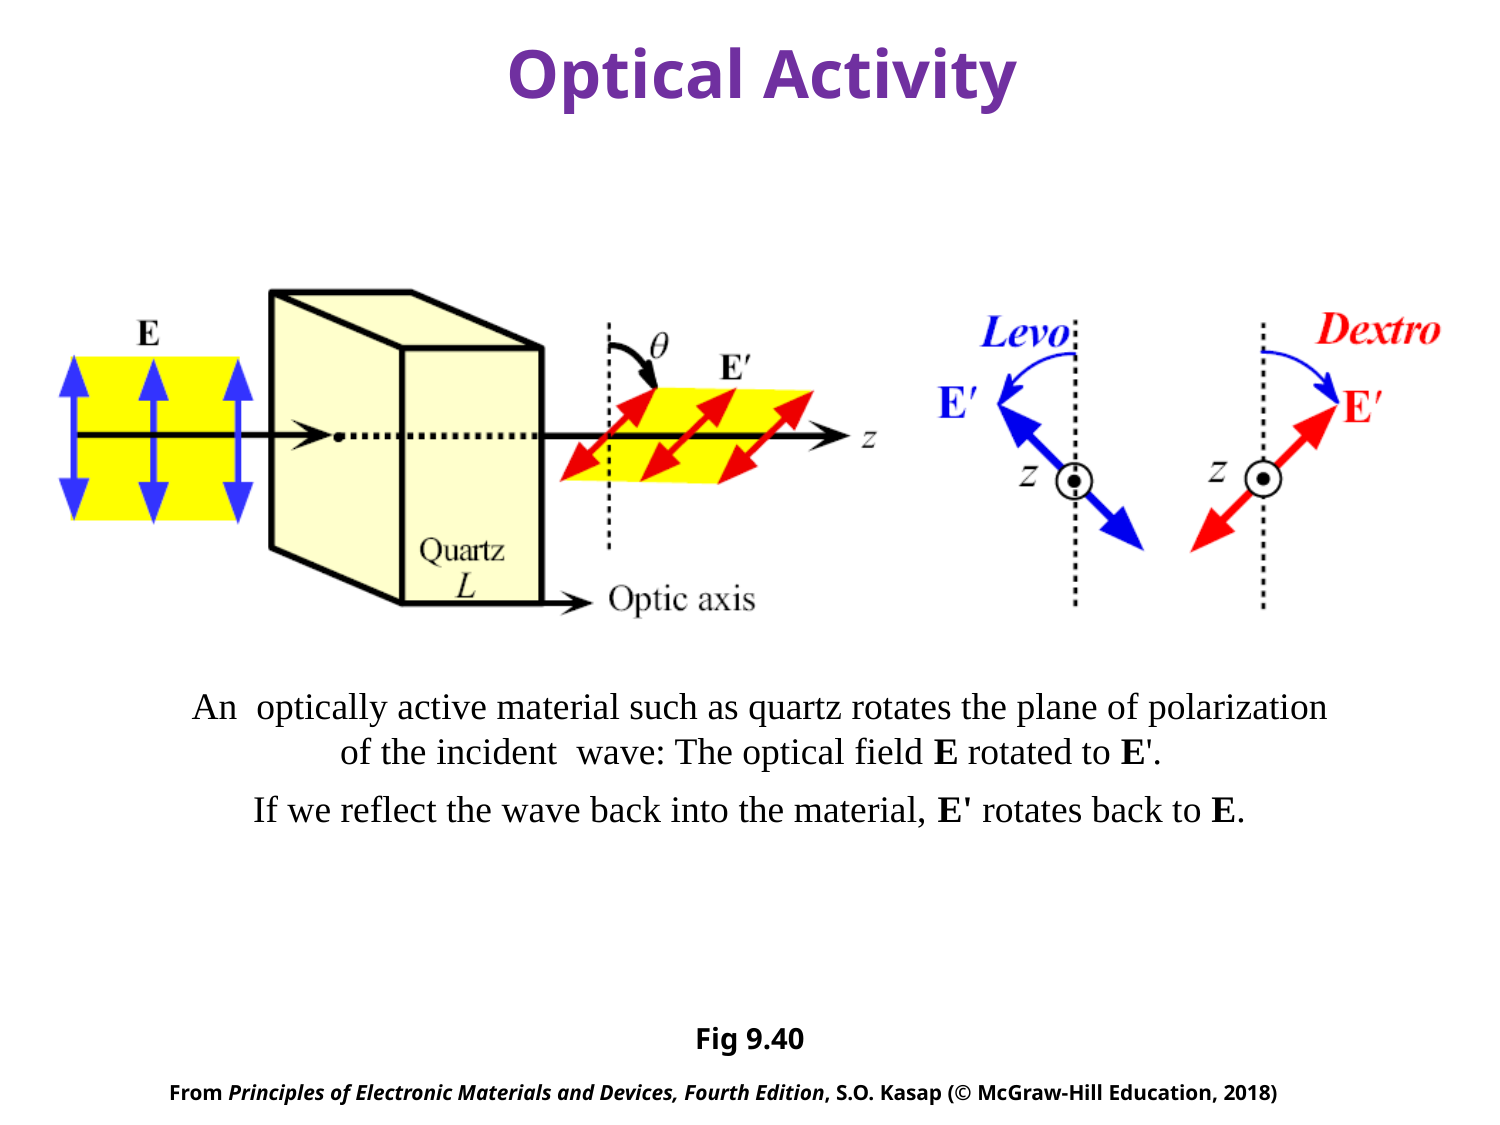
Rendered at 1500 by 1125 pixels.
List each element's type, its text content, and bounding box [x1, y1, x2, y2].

text_box Optical Activity [87, 24, 1438, 125]
slide_number Fig 9.40 [0, 1012, 1500, 1066]
picture [31, 237, 1457, 649]
footer From Principles of Electronic Materials and Devices, Fourth Edition, S.O. Kasap (© McGraw-Hill Education, 2018) [0, 1072, 1447, 1125]
text_box An optically active material such as quartz rotates the plane of polarization of the incident wave: The optical field E rotated to E'. If we reflect the wave back into the material, E' rotates back to E. [162, 674, 1359, 840]
